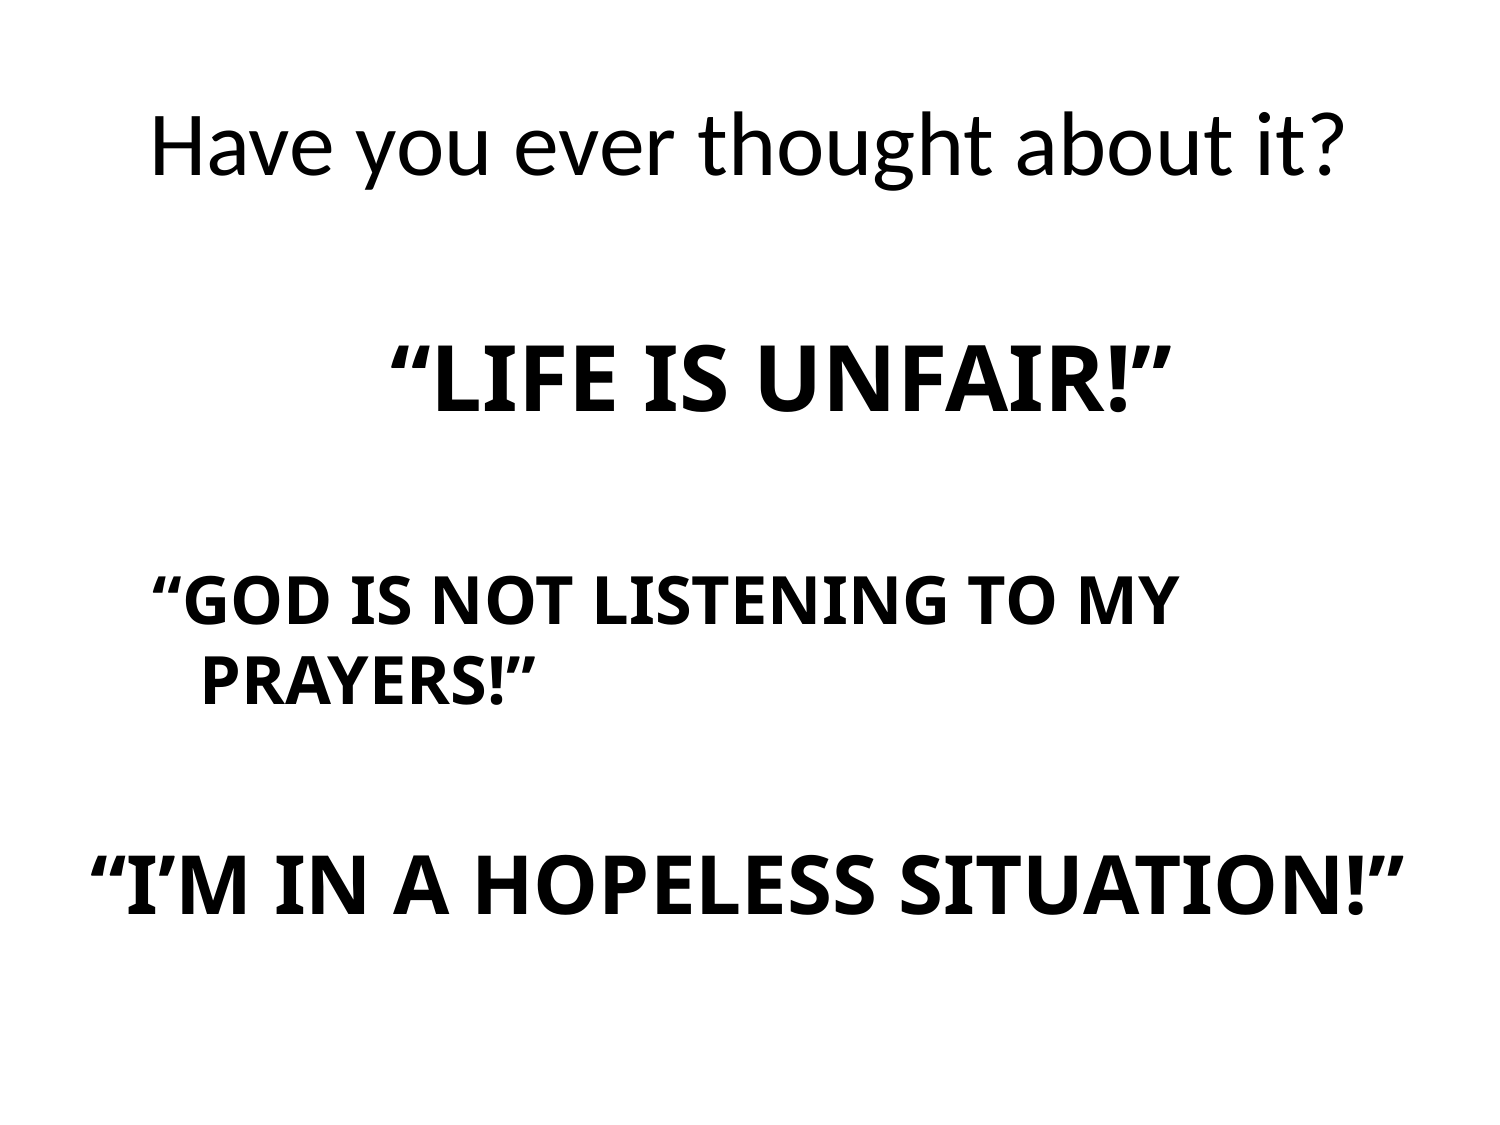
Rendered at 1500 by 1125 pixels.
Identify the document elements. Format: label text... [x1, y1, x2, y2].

list “LIFE IS UNFAIR!” [375, 312, 1313, 513]
title Have you ever thought about it? [75, 45, 1425, 233]
text_box “I’M IN A HOPELESS SITUATION!” [74, 824, 1438, 988]
text_box “GOD IS NOT LISTENING TO MY PRAYERS!” [137, 549, 1400, 725]
